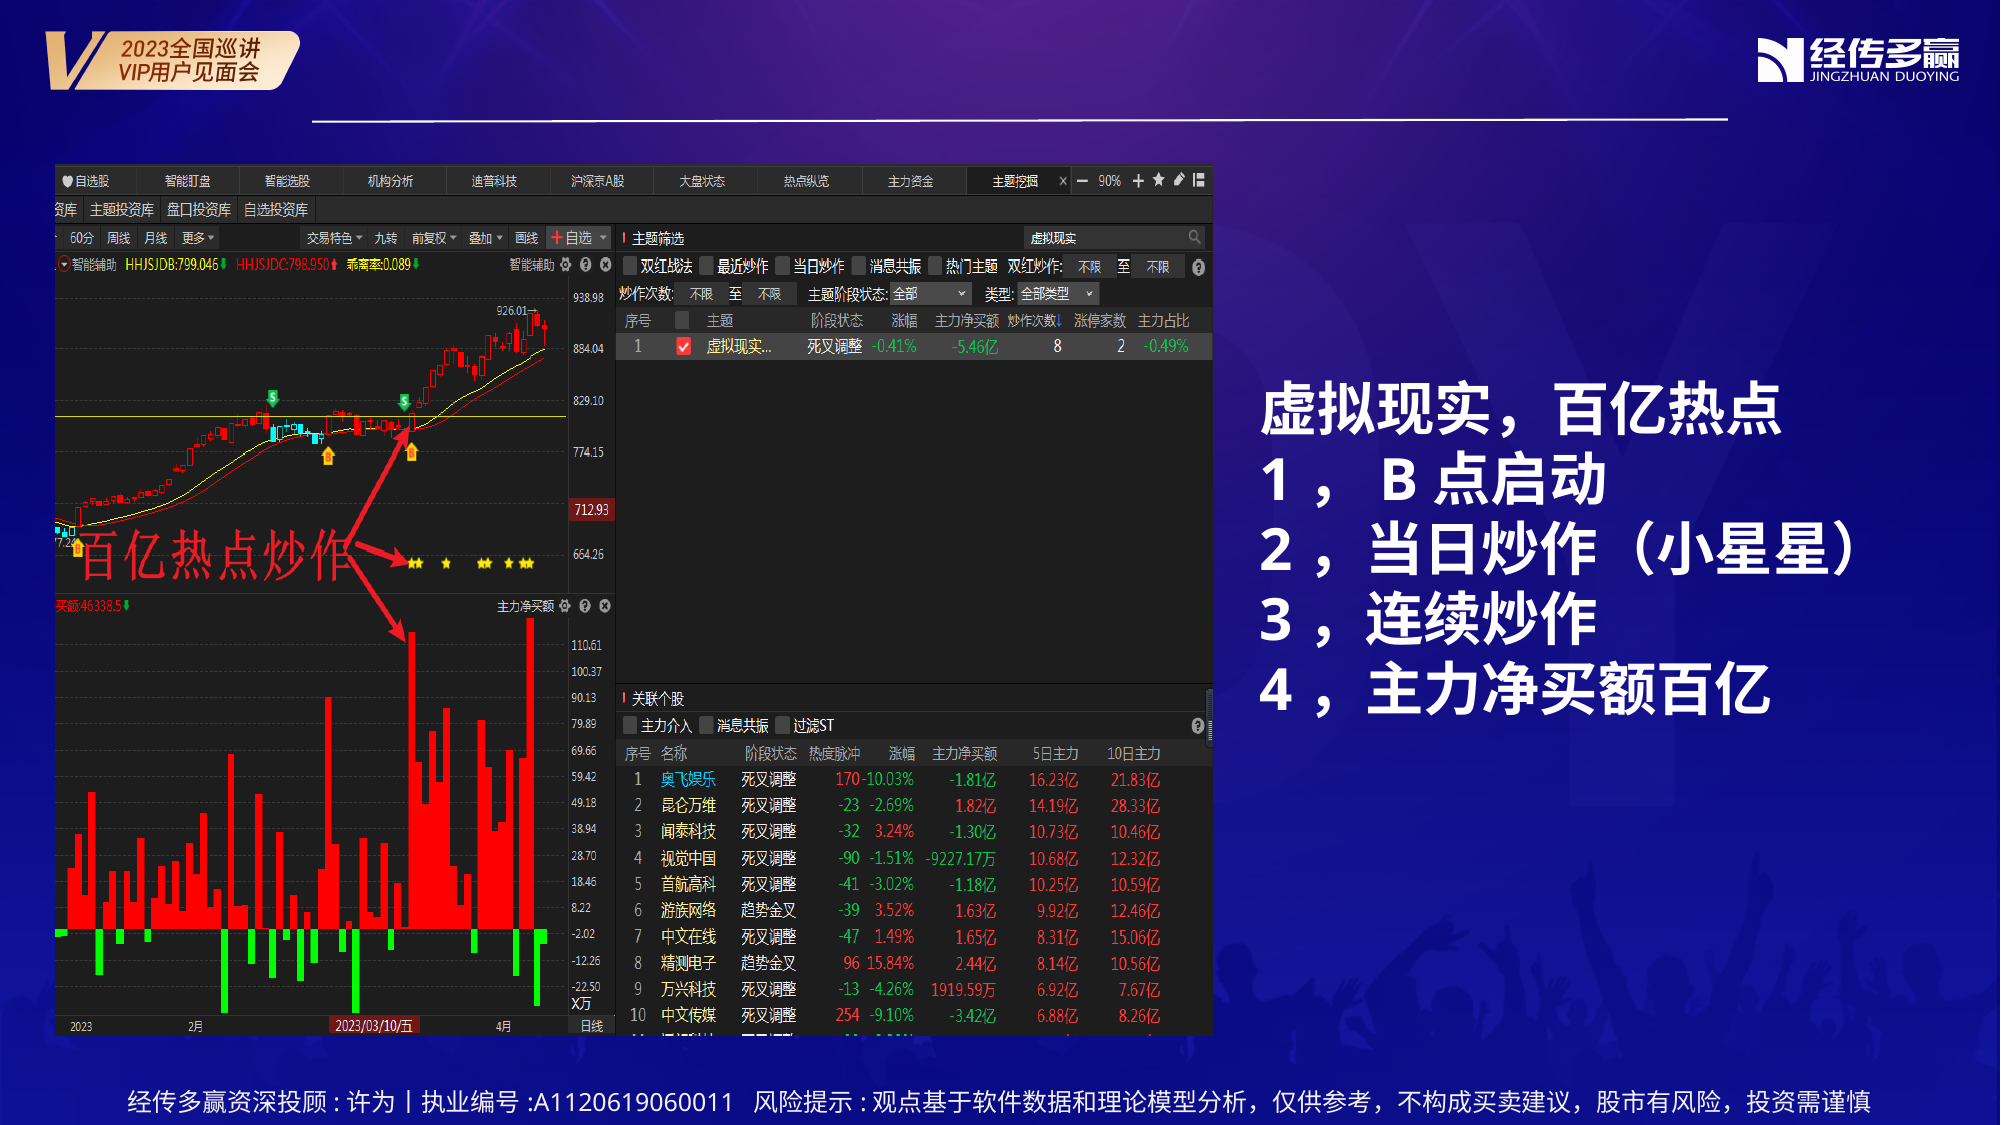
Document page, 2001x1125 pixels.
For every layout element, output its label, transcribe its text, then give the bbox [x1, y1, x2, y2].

picture [0, 0, 2000, 1125]
text_box 虚拟现实，百亿热点 1，B点启动 2，当日炒作（小星星） 3，连续炒作 4，主力净买额百亿 [1245, 365, 1929, 800]
